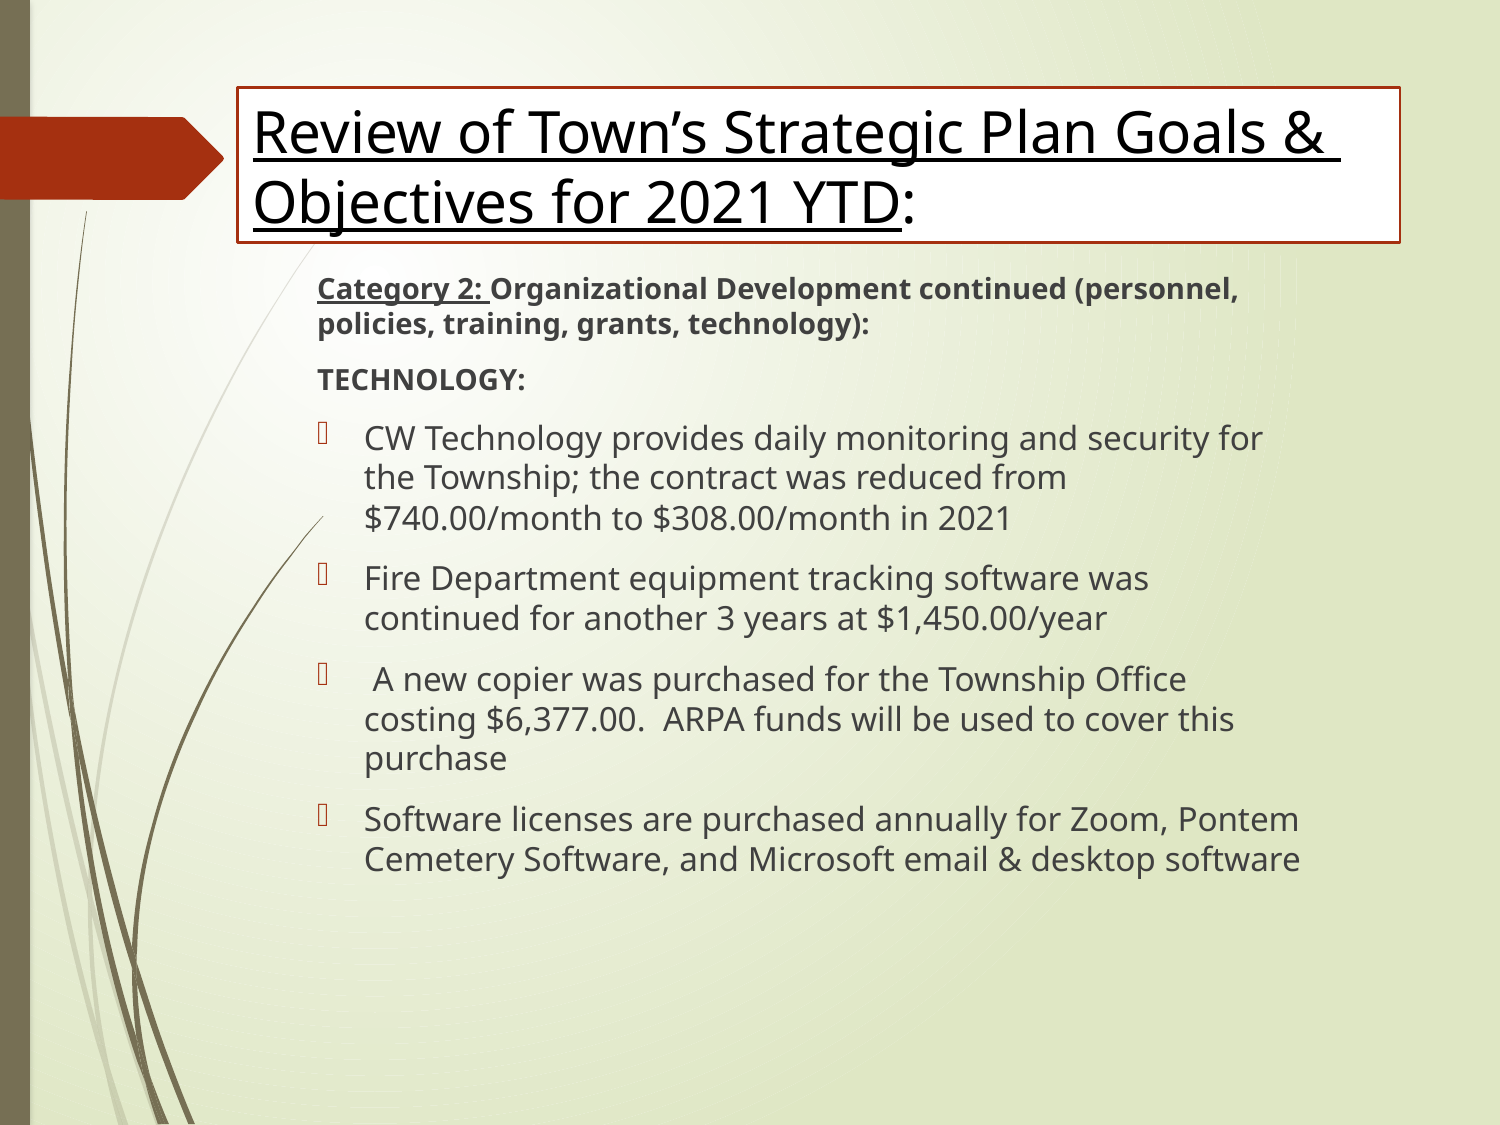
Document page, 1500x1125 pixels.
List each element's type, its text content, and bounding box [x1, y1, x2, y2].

text_box Review of Town’s Strategic Plan Goals & Objectives for 2021 YTD: [236, 86, 1401, 244]
list Category 2: Organizational Development continued (personnel, policies, training, grants, technology): TECHNOLOGY: CW Technology provides daily monitoring and security for the Township; the contract was reduced from $740.00/month to $308.00/month in 2021 Fire Department equipment tracking software was continued for another 3 years at $1,450.00/year A new copier was purchased for the Township Office costing $6,377.00. ARPA funds will be used to cover this purchase Software licenses are purchased annually for Zoom, Pontem Cemetery Software, and Microsoft email & desktop software [237, 262, 1319, 1125]
